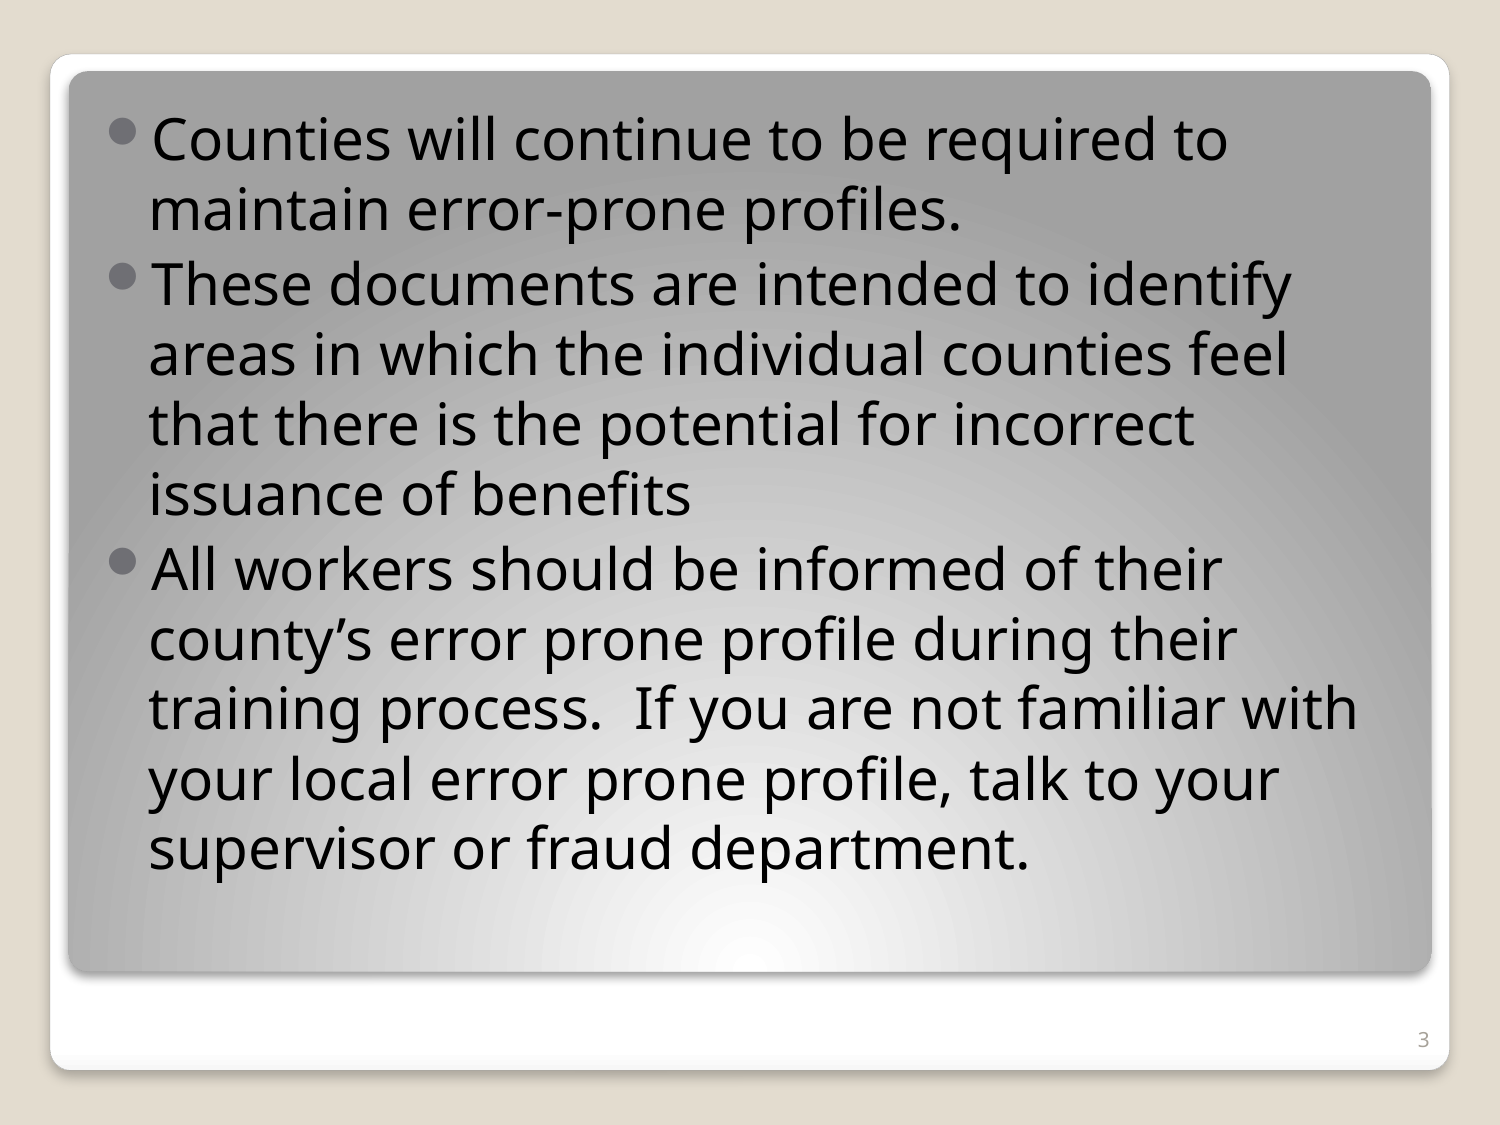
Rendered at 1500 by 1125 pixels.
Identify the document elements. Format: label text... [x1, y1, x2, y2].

slide_number 3 [1369, 1002, 1445, 1063]
list Counties will continue to be required to maintain error-prone profiles. These documents are intended to identify areas in which the individual counties feel that there is the potential for incorrect issuance of benefits All workers should be informed of their county’s error prone profile during their training process. If you are not familiar with your local error prone profile, talk to your supervisor or fraud department. [75, 87, 1425, 1005]
